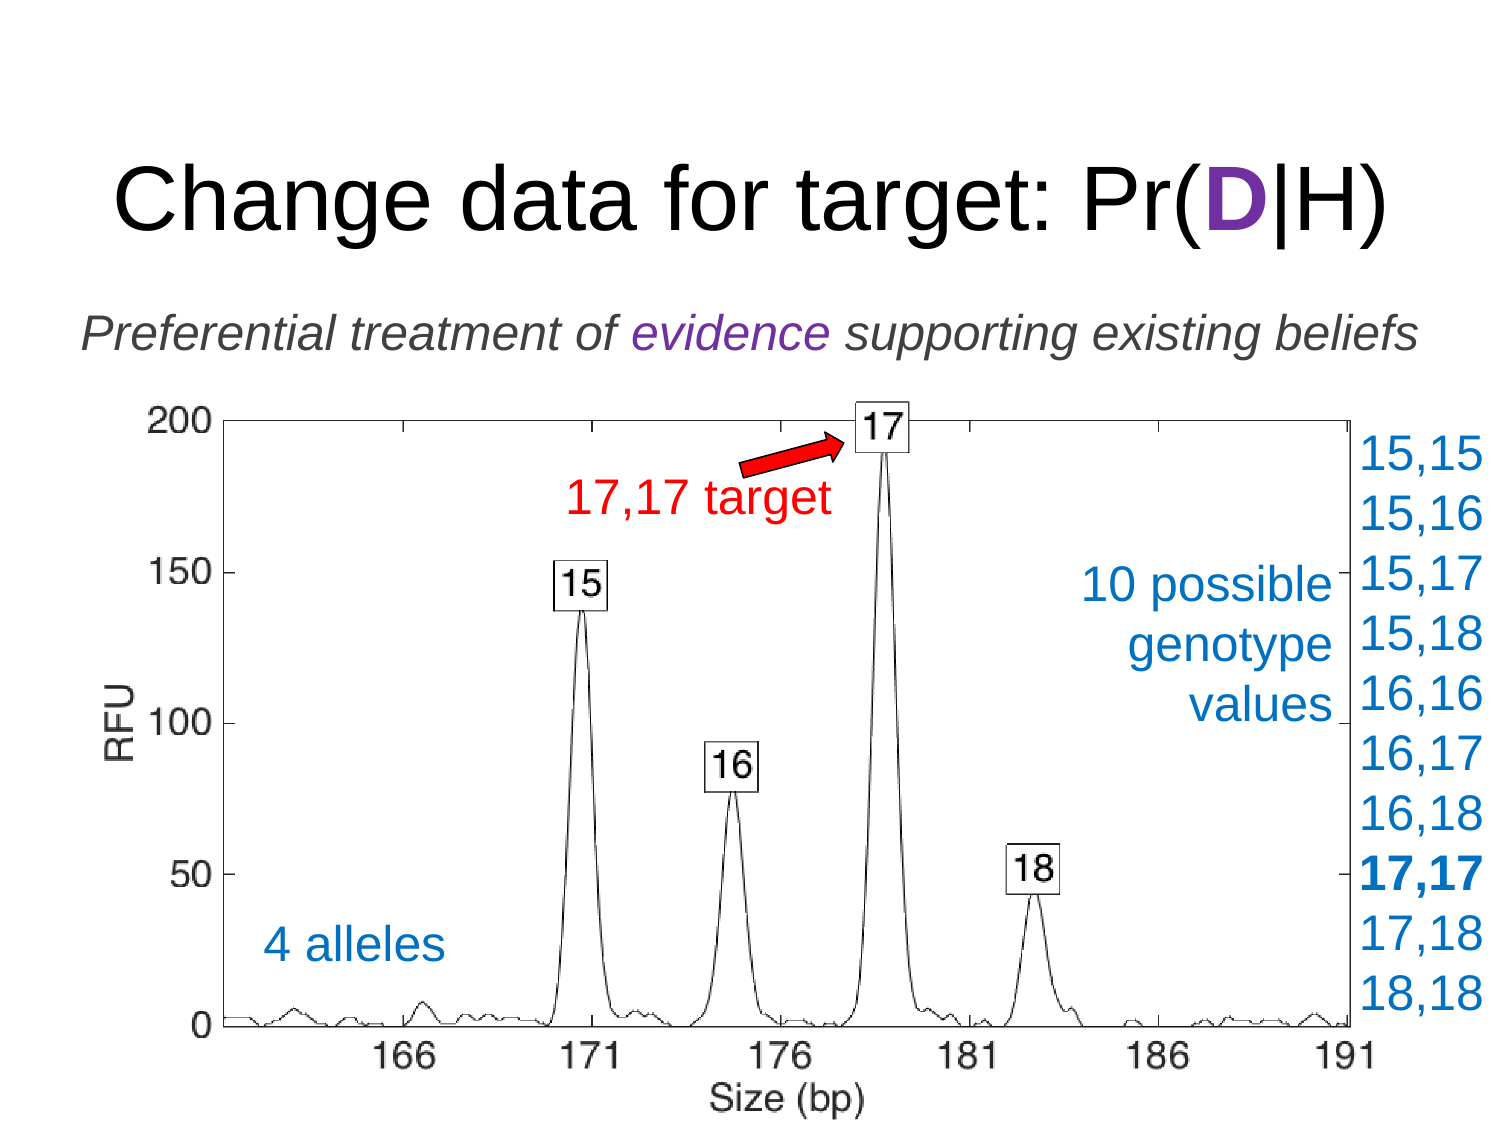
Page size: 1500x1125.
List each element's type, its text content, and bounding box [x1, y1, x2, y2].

title Change data for target: Pr(D|H) [3, 99, 1500, 288]
text_box Preferential treatment of evidence supporting existing beliefs [65, 293, 1435, 368]
text_box 15,15 15,16 15,17 15,18 16,16 16,17 16,18 17,17 17,18 18,18 [1444, 412, 1499, 1028]
picture [61, 369, 1439, 1121]
